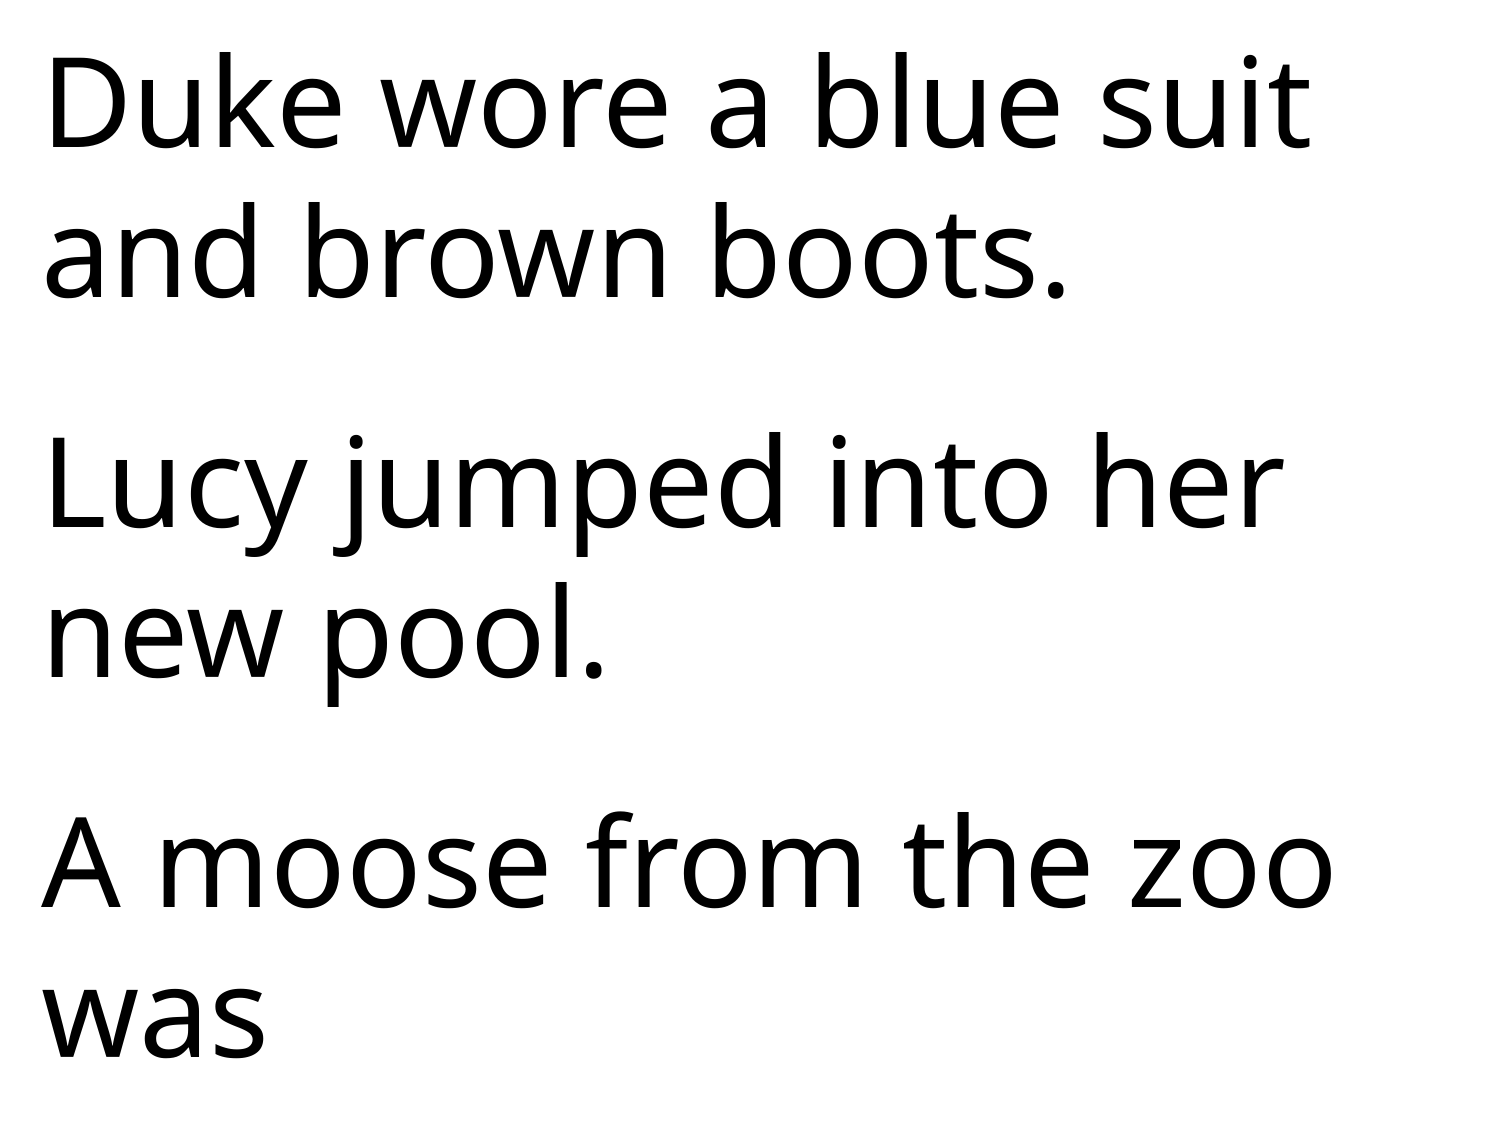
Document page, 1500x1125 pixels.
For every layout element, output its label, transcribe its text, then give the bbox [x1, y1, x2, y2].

text_box Duke wore a blue suit and brown boots. Lucy jumped into her new pool. A moose from the zoo was [26, 15, 1478, 1091]
